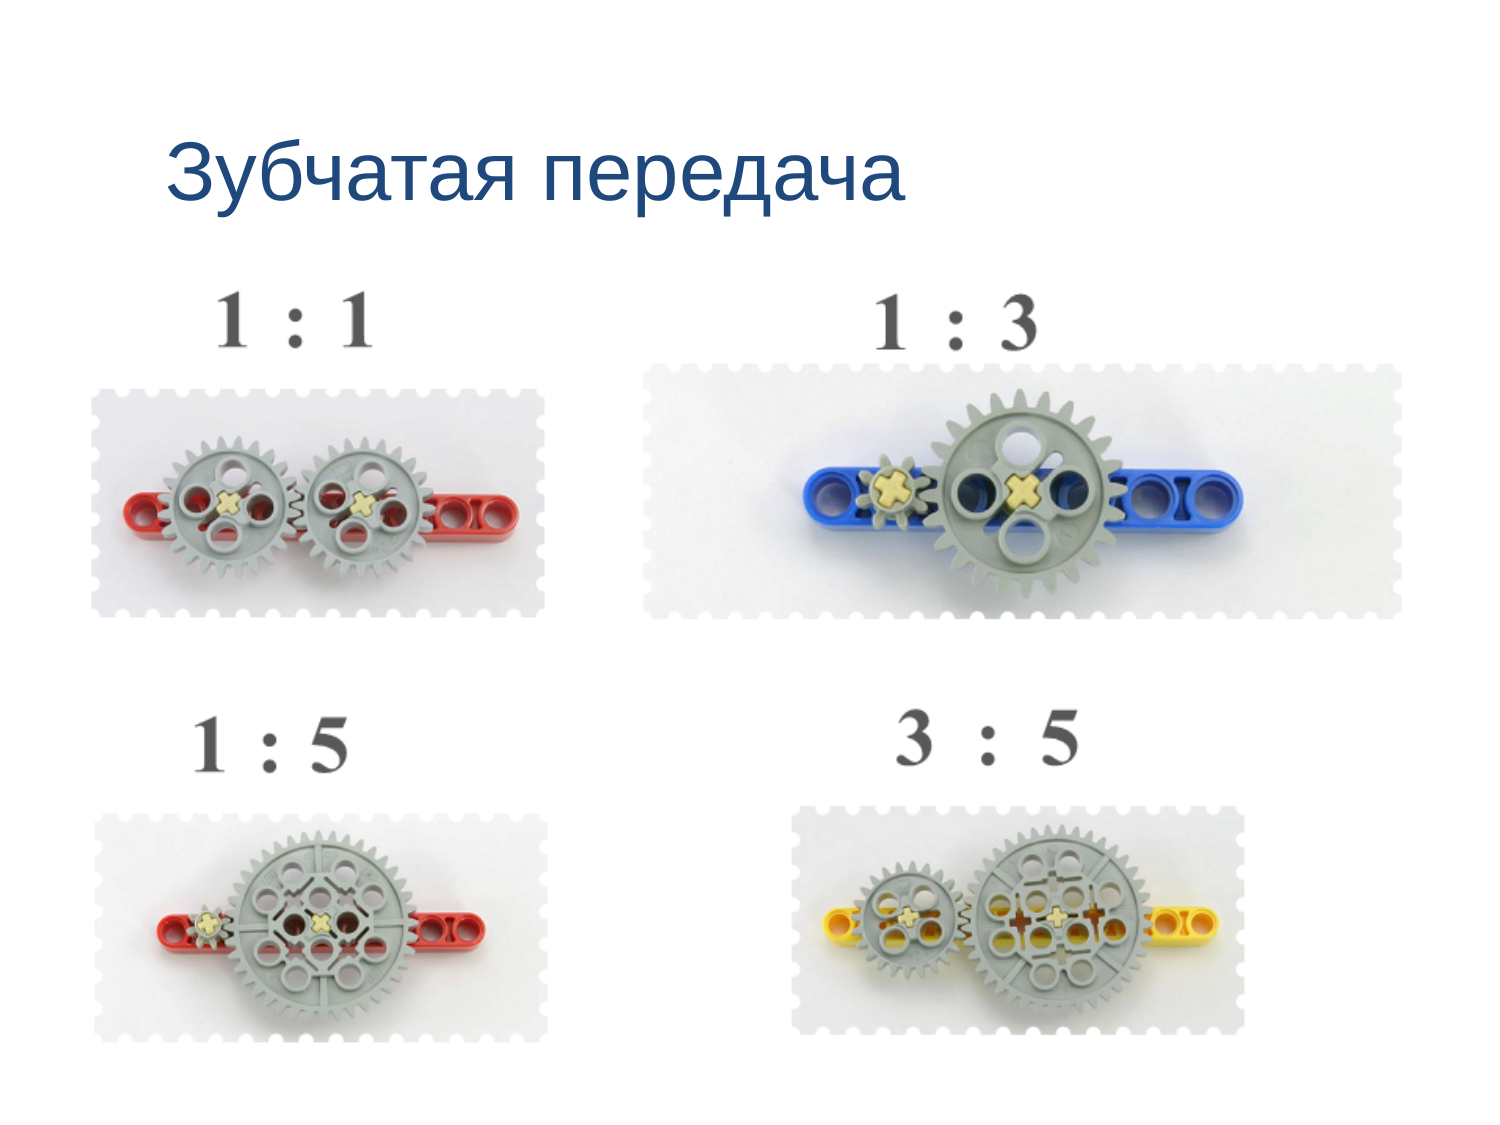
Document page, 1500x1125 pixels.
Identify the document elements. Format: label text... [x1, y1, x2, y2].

picture [76, 266, 562, 635]
title Зубчатая передача [149, 44, 1426, 233]
picture [619, 273, 1413, 635]
picture [778, 695, 1254, 1054]
picture [79, 695, 562, 1052]
